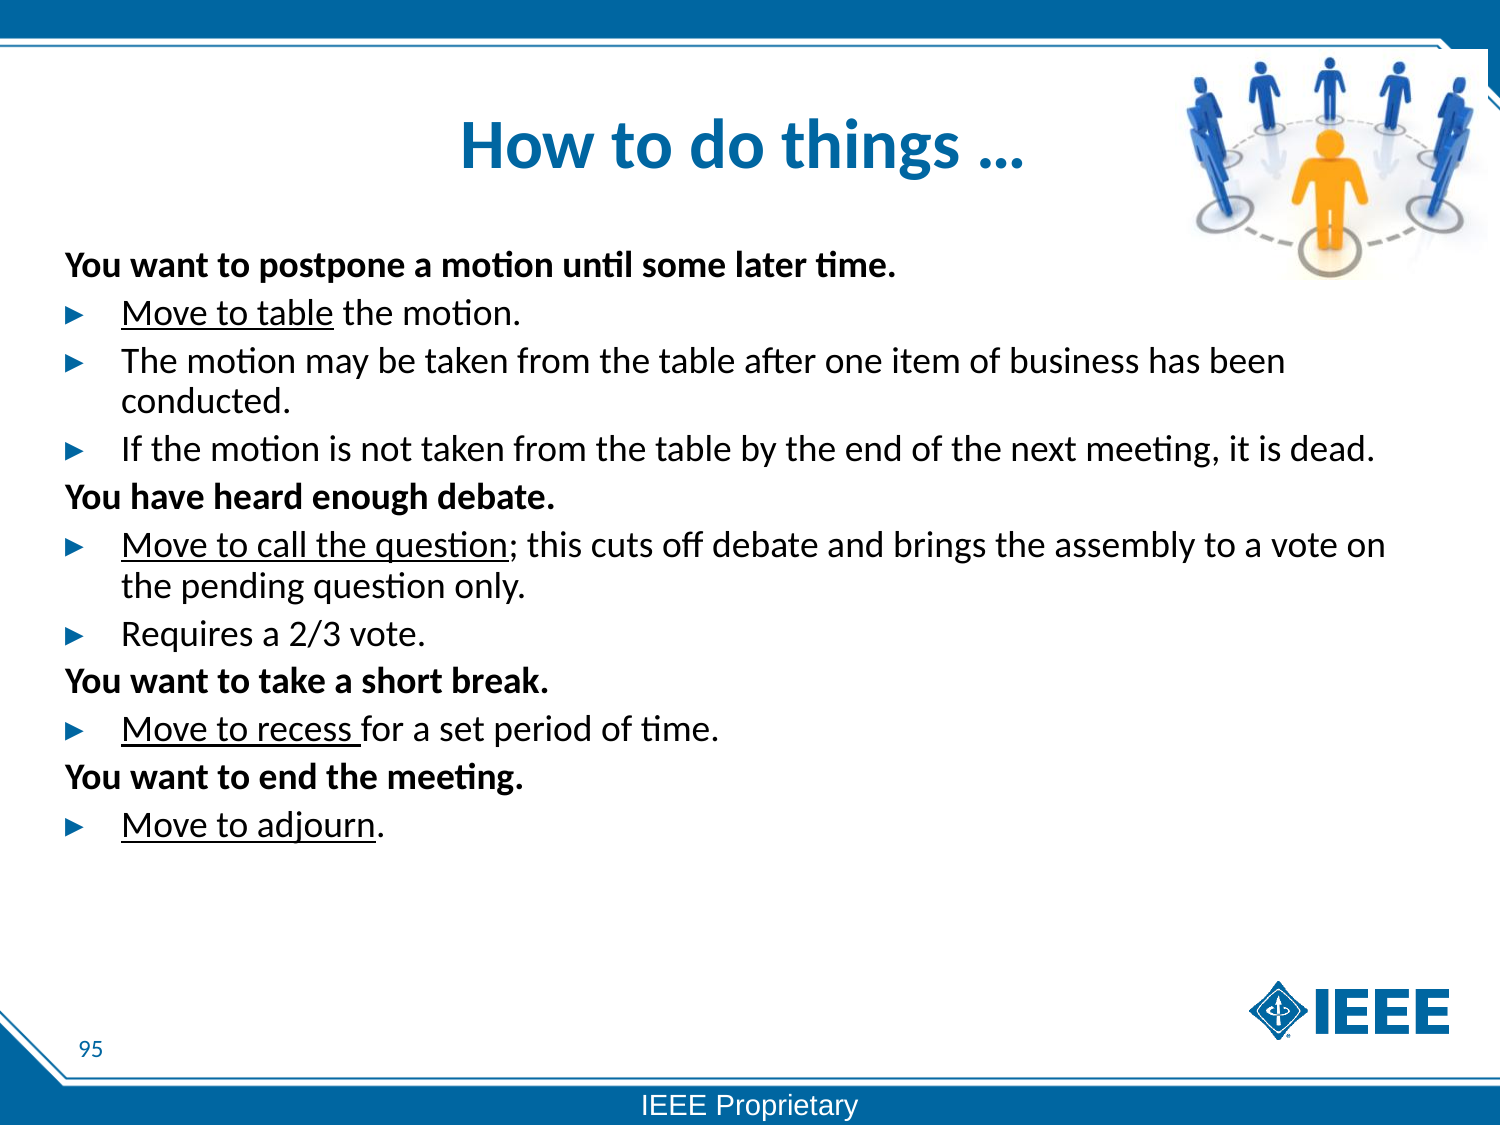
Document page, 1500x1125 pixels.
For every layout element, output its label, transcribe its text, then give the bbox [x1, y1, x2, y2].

slide_number 95 [63, 1017, 143, 1078]
list You want to postpone a motion until some later time. Move to table the motion. The motion may be taken from the table after one item of business has been conducted. If the motion is not taken from the table by the end of the next meeting, it is dead. You have heard enough debate. Move to call the question; this cuts off debate and brings the assembly to a vote on the pending question only. Requires a 2/3 vote. You want to take a short break. Move to recess for a set period of time. You want to end the meeting. Move to adjourn. [50, 237, 1450, 1000]
title How to do things … [106, 99, 1169, 237]
picture [0, 0, 1500, 280]
picture [0, 1000, 1500, 1125]
